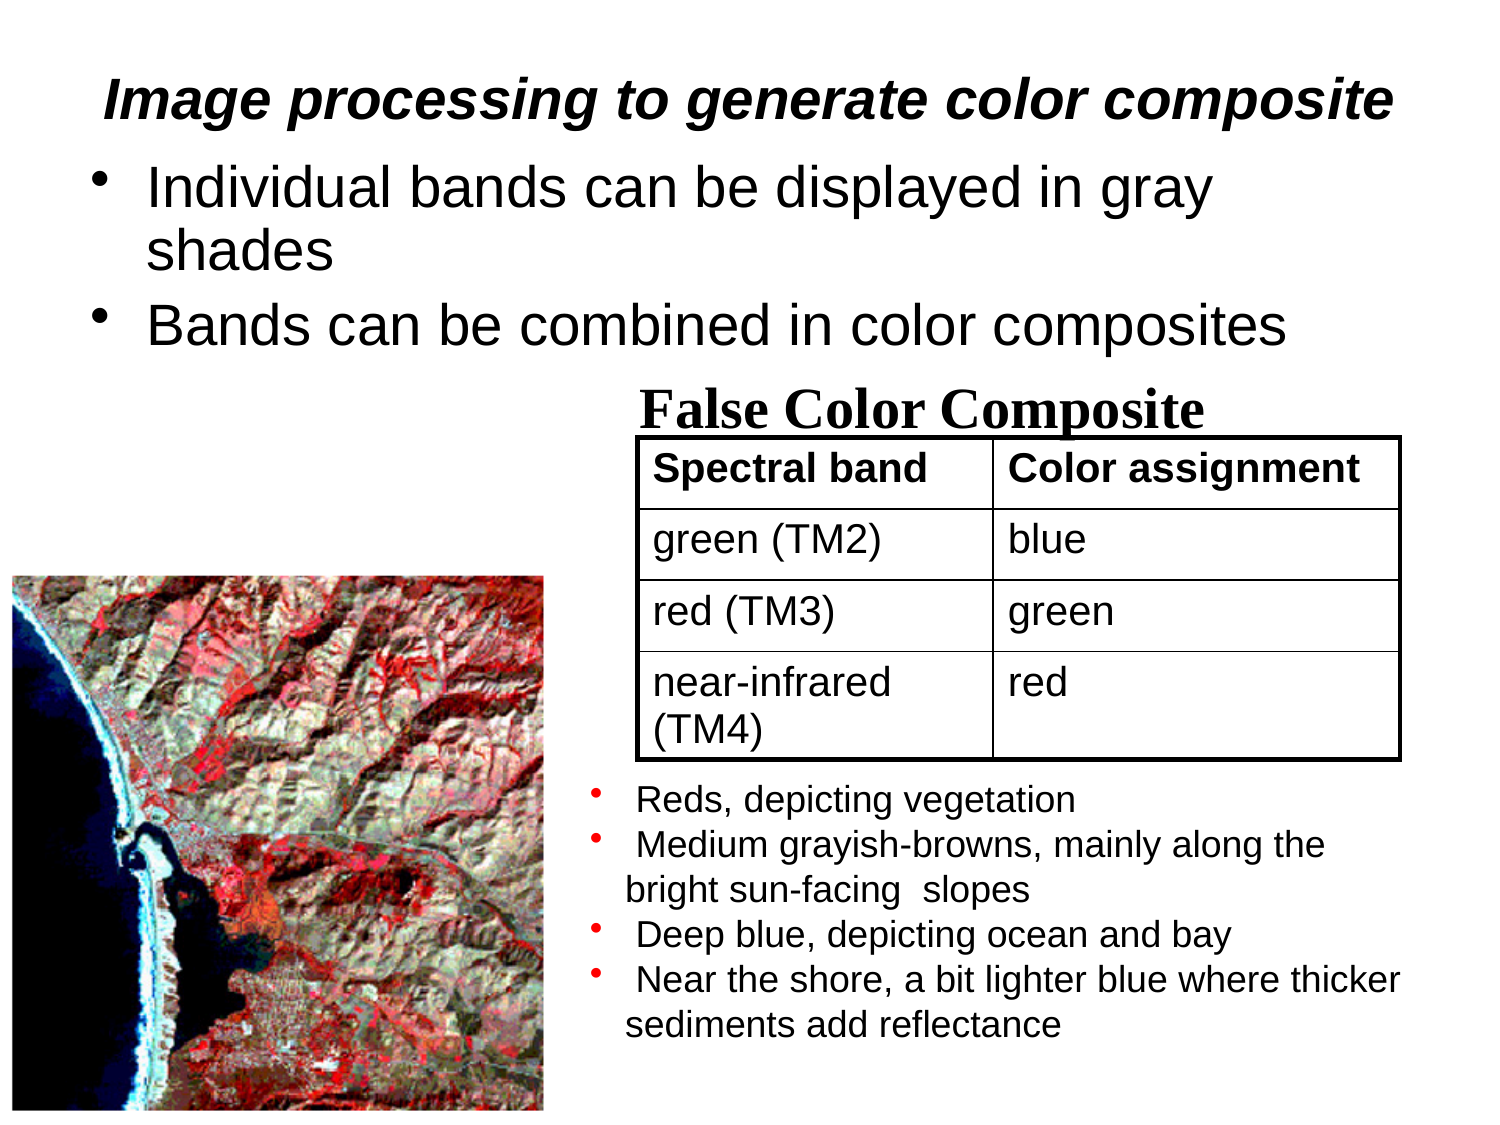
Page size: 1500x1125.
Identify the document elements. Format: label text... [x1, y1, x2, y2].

table_cell blue [994, 510, 1398, 579]
table_cell red (TM3) [640, 581, 992, 651]
picture [0, 562, 576, 1125]
list Individual bands can be displayed in gray shades Bands can be combined in color composites [74, 149, 1326, 313]
table_cell green [994, 581, 1398, 651]
text_box False Color Composite [624, 362, 1400, 448]
table_header Spectral band [640, 448, 992, 508]
table_cell red [994, 652, 1398, 757]
text_box Reds, depicting vegetation Medium grayish-browns, mainly along the bright sun-facing slopes Deep blue, depicting ocean and bay Near the shore, a bit lighter blue where thicker sediments add reflectance [579, 767, 1438, 1098]
table_cell near-infrared (TM4) [640, 652, 992, 757]
title Image processing to generate color composite [0, 37, 1500, 156]
table_header Color assignment [994, 448, 1398, 508]
table_cell green (TM2) [640, 510, 992, 579]
